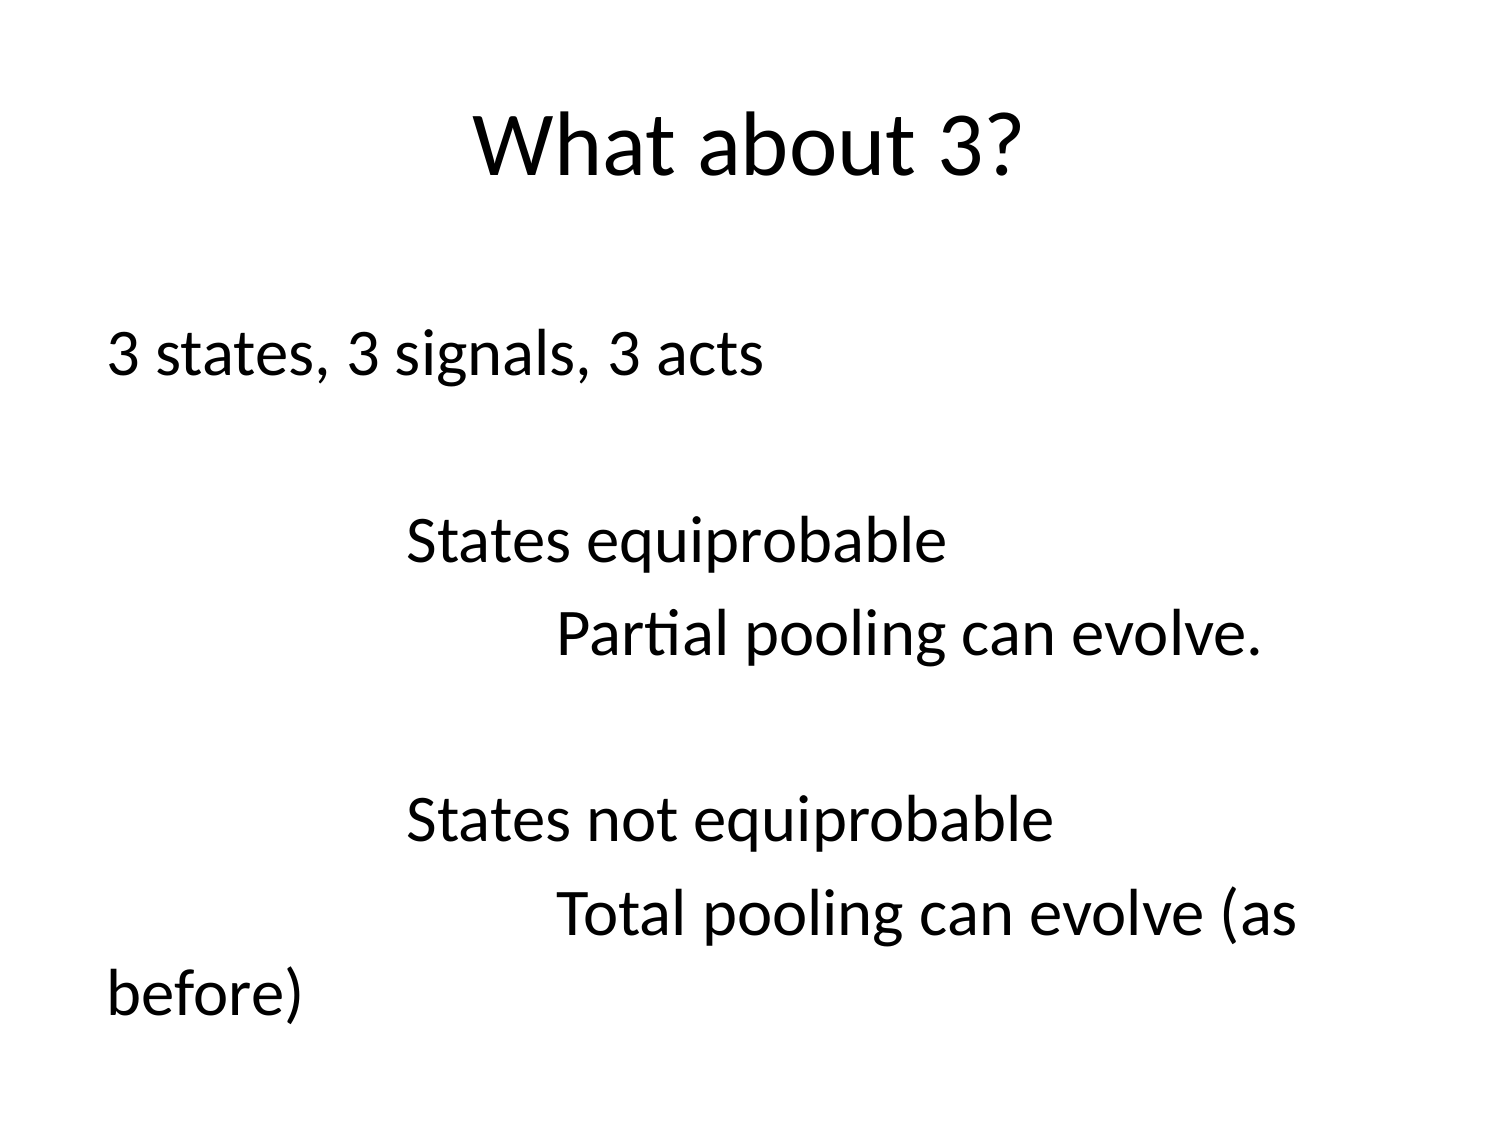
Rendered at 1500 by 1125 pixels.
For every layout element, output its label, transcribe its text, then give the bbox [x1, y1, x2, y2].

list 3 states, 3 signals, 3 acts States equiprobable Partial pooling can evolve. States not equiprobable Total pooling can evolve (as before) [91, 301, 1442, 1044]
title What about 3? [75, 45, 1425, 233]
